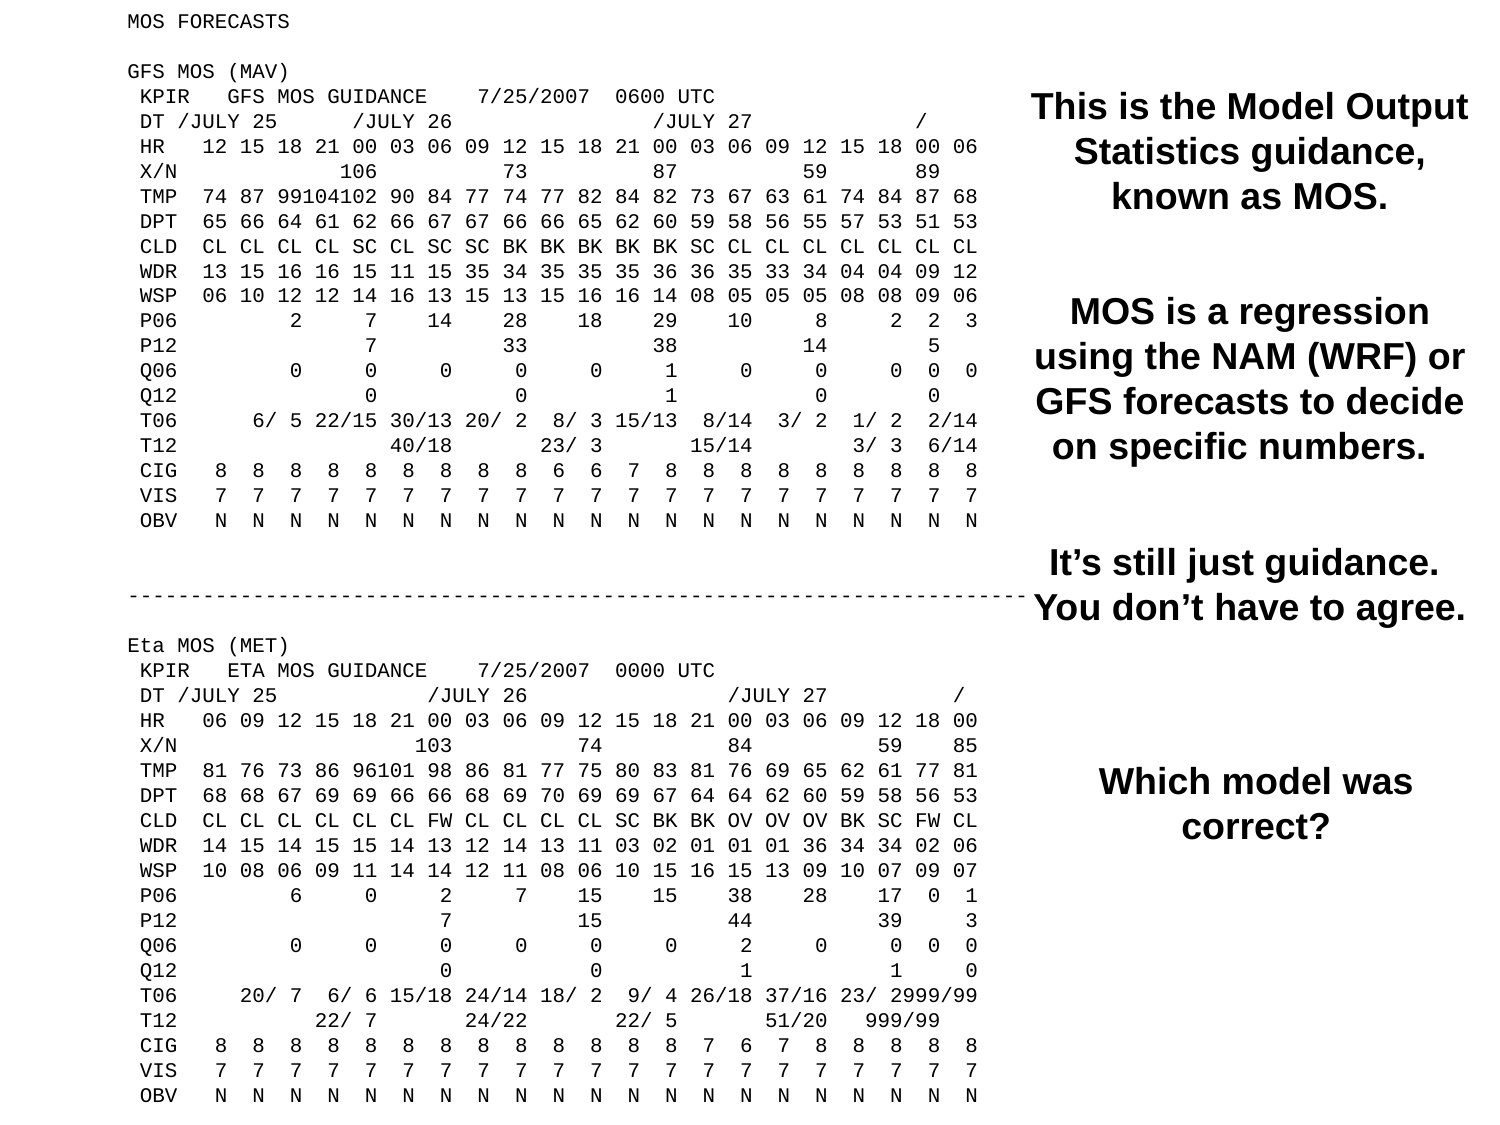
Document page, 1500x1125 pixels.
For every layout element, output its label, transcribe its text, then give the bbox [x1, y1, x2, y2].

text_box This is the Model Output Statistics guidance, known as MOS. MOS is a regression using the NAM (WRF) or GFS forecasts to decide on specific numbers. It’s still just guidance. You don’t have to agree. [999, 74, 1500, 635]
text_box Which model was correct? [1050, 749, 1463, 855]
text_box MOS FORECASTS GFS MOS (MAV) KPIR GFS MOS GUIDANCE 7/25/2007 0600 UTC DT /JULY 25 /JULY 26 /JULY 27 / HR 12 15 18 21 00 03 06 09 12 15 18 21 00 03 06 09 12 15 18 00 06 X/N 106 73 87 59 89 TMP 74 87 99104102 90 84 77 74 77 82 84 82 73 67 63 61 74 84 87 68 DPT 65 66 64 61 62 66 67 67 66 66 65 62 60 59 58 56 55 57 53 51 53 CLD CL CL CL CL SC CL SC SC BK BK BK BK BK SC CL CL CL CL CL CL CL WDR 13 15 16 16 15 11 15 35 34 35 35 35 36 36 35 33 34 04 04 09 12 WSP 06 10 12 12 14 16 13 15 13 15 16 16 14 08 05 05 05 08 08 09 06 P06 2 7 14 28 18 29 10 8 2 2 3 P12 7 33 38 14 5 Q06 0 0 0 0 0 1 0 0 0 0 0 Q12 0 0 1 0 0 T06 6/ 5 22/15 30/13 20/ 2 8/ 3 15/13 8/14 3/ 2 1/ 2 2/14 T12 40/18 23/ 3 15/14 3/ 3 6/14 CIG 8 8 8 8 8 8 8 8 8 6 6 7 8 8 8 8 8 8 8 8 8 VIS 7 7 7 7 7 7 7 7 7 7 7 7 7 7 7 7 7 7 7 7 7 OBV N N N N N N N N N N N N N N N N N N N N N ------------------------------------------------------------------------ Eta MOS (MET) KPIR ETA MOS GUIDANCE 7/25/2007 0000 UTC DT /JULY 25 /JULY 26 /JULY 27 / HR 06 09 12 15 18 21 00 03 06 09 12 15 18 21 00 03 06 09 12 18 00 X/N 103 74 84 59 85 TMP 81 76 73 86 96101 98 86 81 77 75 80 83 81 76 69 65 62 61 77 81 DPT 68 68 67 69 69 66 66 68 69 70 69 69 67 64 64 62 60 59 58 56 53 CLD CL CL CL CL CL CL FW CL CL CL CL SC BK BK OV OV OV BK SC FW CL WDR 14 15 14 15 15 14 13 12 14 13 11 03 02 01 01 01 36 34 34 02 06 WSP 10 08 06 09 11 14 14 12 11 08 06 10 15 16 15 13 09 10 07 09 07 P06 6 0 2 7 15 15 38 28 17 0 1 P12 7 15 44 39 3 Q06 0 0 0 0 0 0 2 0 0 0 0 Q12 0 0 1 1 0 T06 20/ 7 6/ 6 15/18 24/14 18/ 2 9/ 4 26/18 37/16 23/ 2999/99 T12 22/ 7 24/22 22/ 5 51/20 999/99 CIG 8 8 8 8 8 8 8 8 8 8 8 8 8 7 6 7 8 8 8 8 8 VIS 7 7 7 7 7 7 7 7 7 7 7 7 7 7 7 7 7 7 7 7 7 OBV N N N N N N N N N N N N N N N N N N N N N [112, 0, 1288, 1125]
